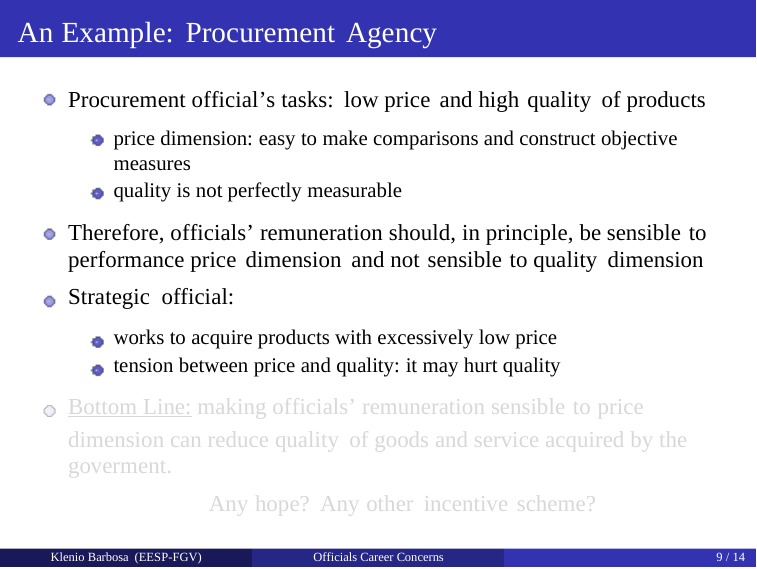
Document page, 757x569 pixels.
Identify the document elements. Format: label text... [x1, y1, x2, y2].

text_box Procurement official’s tasks: low price and high quality of products price dimension: easy to make comparisons and construct objective measures quality is not perfectly measurable Therefore, officials’ remuneration should, in principle, be sensible to performance price dimension and not sensible to quality dimension Strategic official: works to acquire products with excessively low price tension between price and quality: it may hurt quality Bottom Line: making officials’ remuneration sensible to price [65, 87, 712, 428]
text_box Officials Career Concerns [311, 549, 445, 567]
text_box [251, 548, 503, 567]
text_box [0, 548, 251, 567]
text_box [503, 548, 756, 567]
text_box Klenio Barbosa (EESP-FGV) [48, 549, 204, 567]
text_box 9 / 14 [714, 549, 747, 567]
text_box [0, 0, 756, 548]
text_box An Example: Procurement Agency [15, 16, 445, 51]
text_box dimension can reduce quality of goods and service acquired by the goverment. Any hope? Any other incentive scheme? [65, 427, 690, 522]
